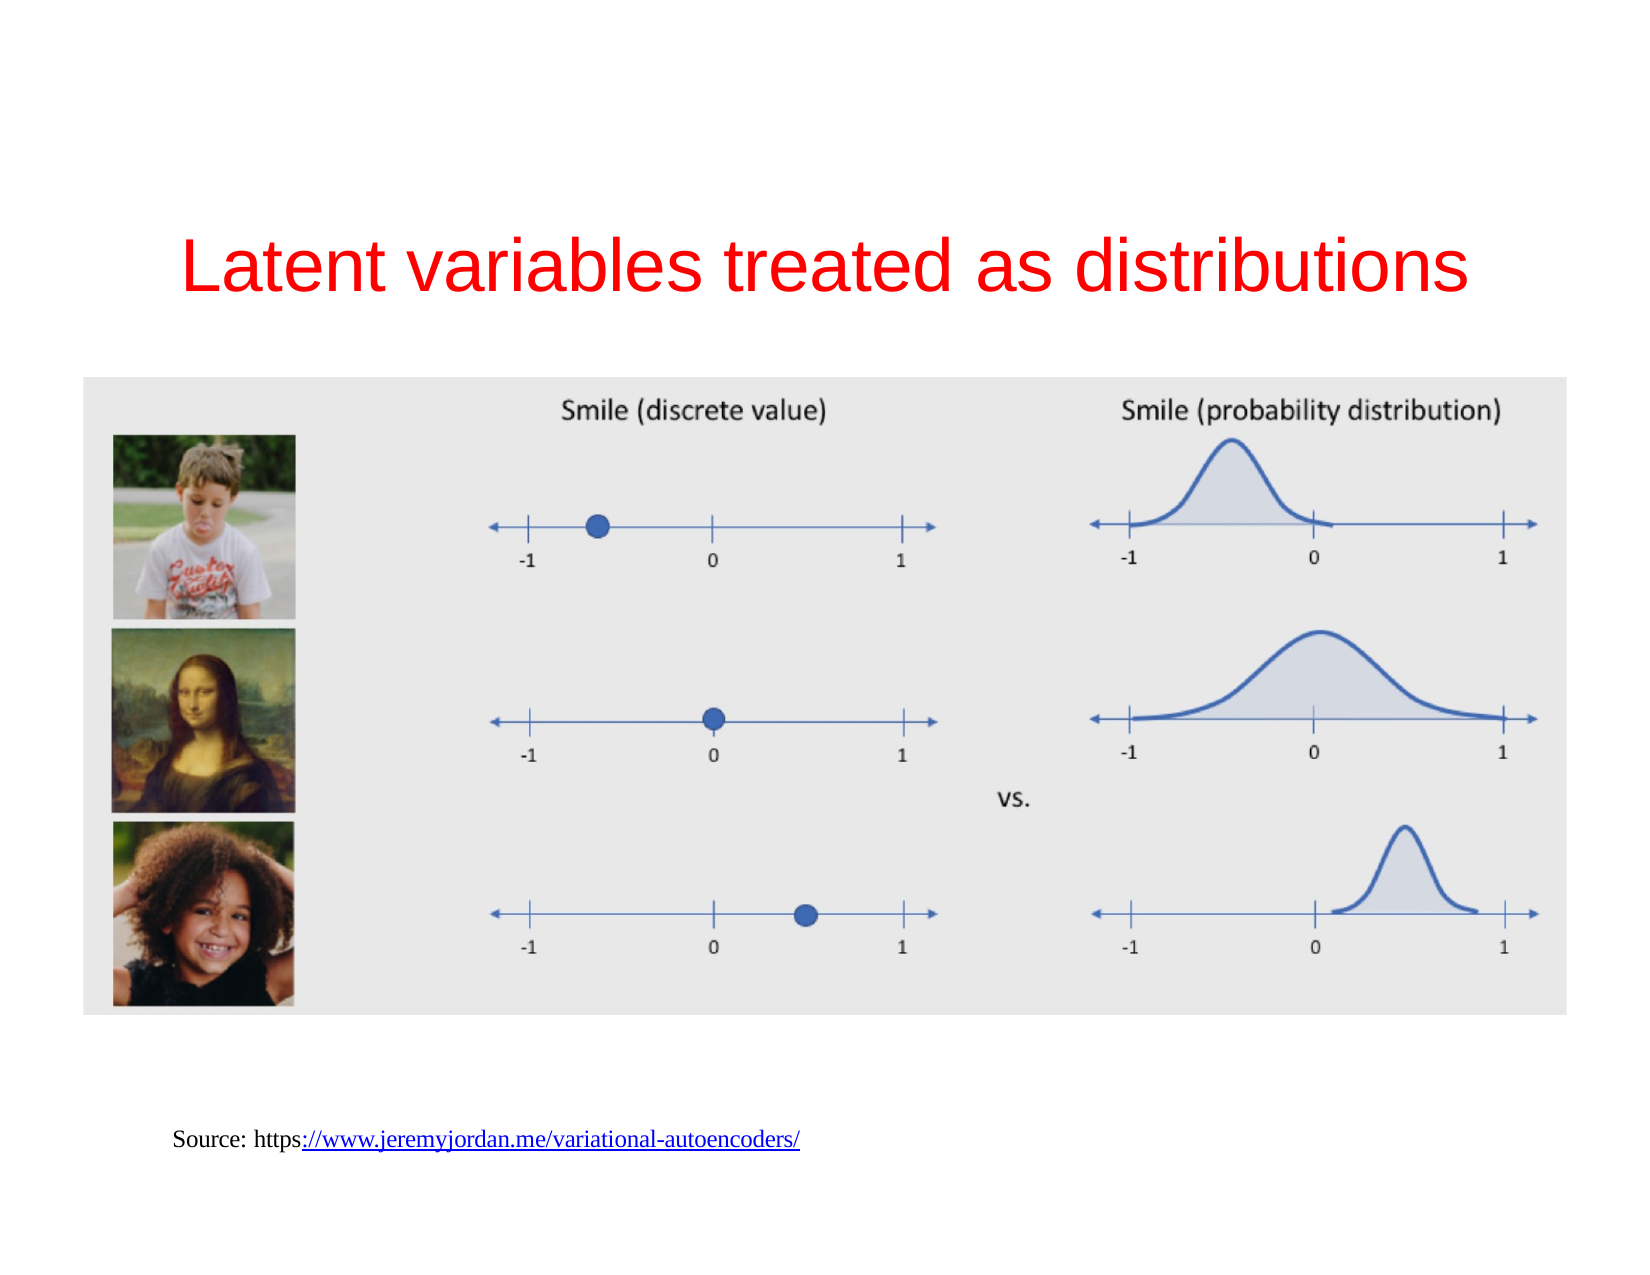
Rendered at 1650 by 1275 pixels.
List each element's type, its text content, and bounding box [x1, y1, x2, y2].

title Latent variables treated as distributions [178, 214, 1472, 377]
text_box Source: https://www.jeremyjordan.me/variational-autoencoders/ [170, 1123, 812, 1153]
text_box [83, 377, 1567, 1015]
